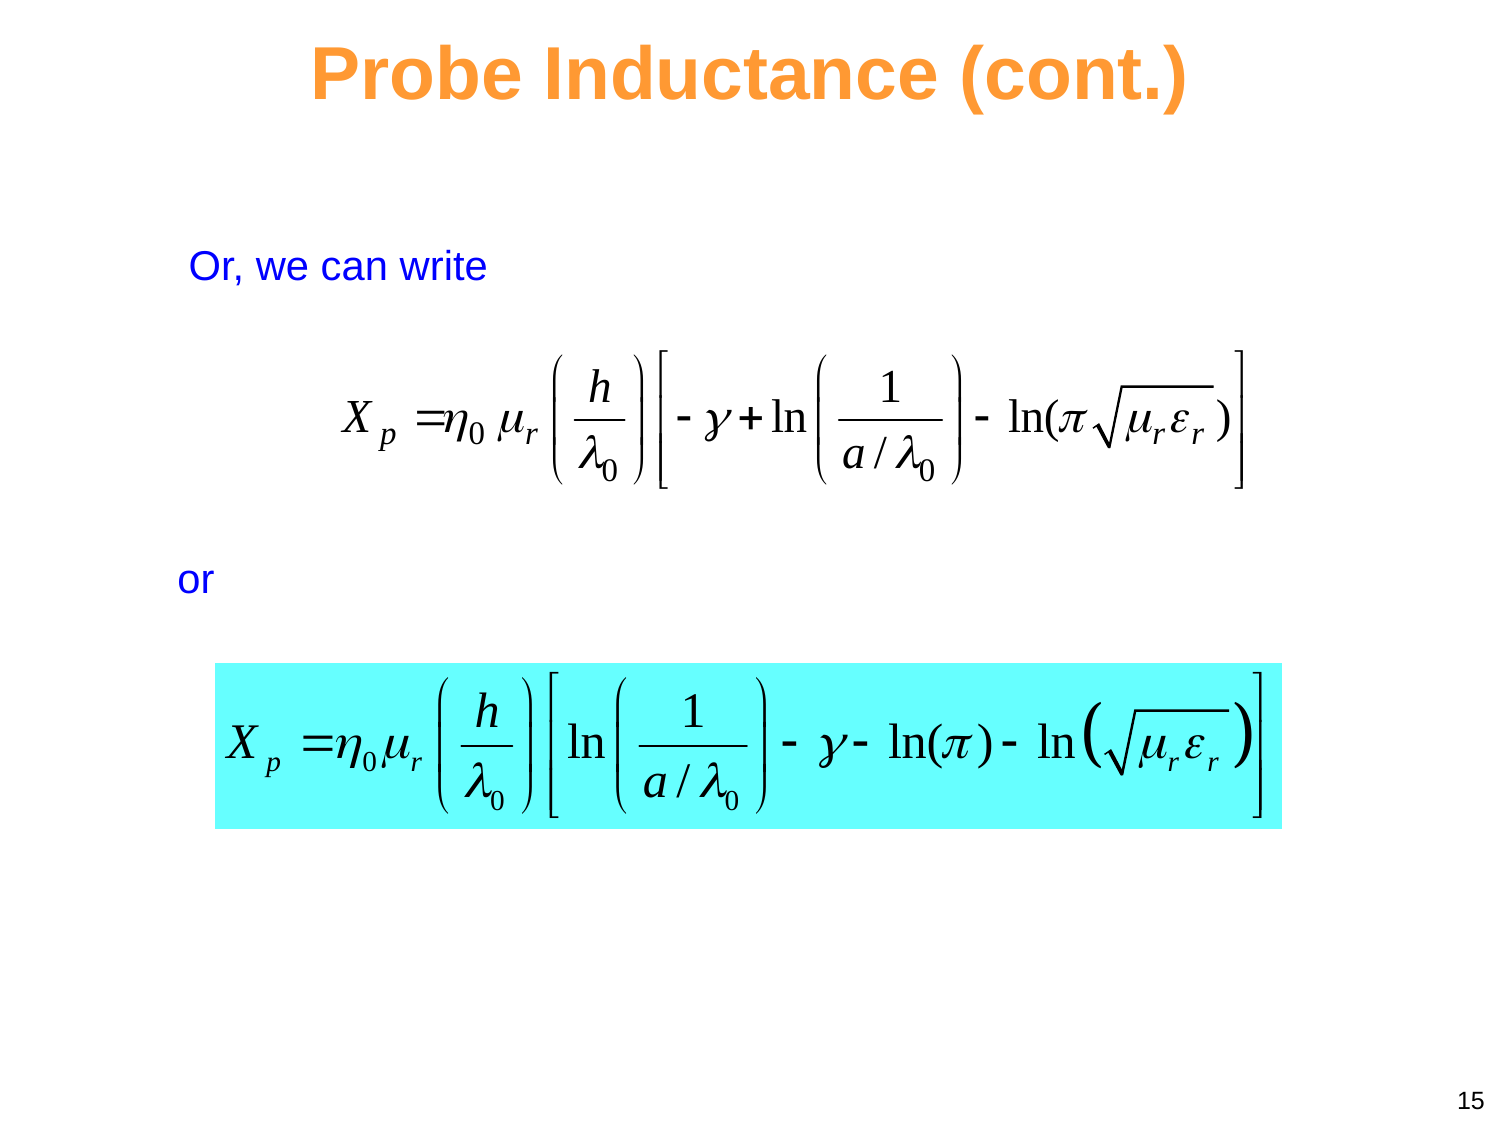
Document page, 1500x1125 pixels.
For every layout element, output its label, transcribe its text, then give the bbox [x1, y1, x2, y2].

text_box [331, 341, 1263, 500]
text_box Or, we can write [188, 238, 489, 289]
text_box or [177, 552, 215, 603]
slide_number 15 [1149, 1046, 1500, 1125]
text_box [214, 662, 1282, 830]
title Probe Inductance (cont.) [74, 23, 1426, 116]
